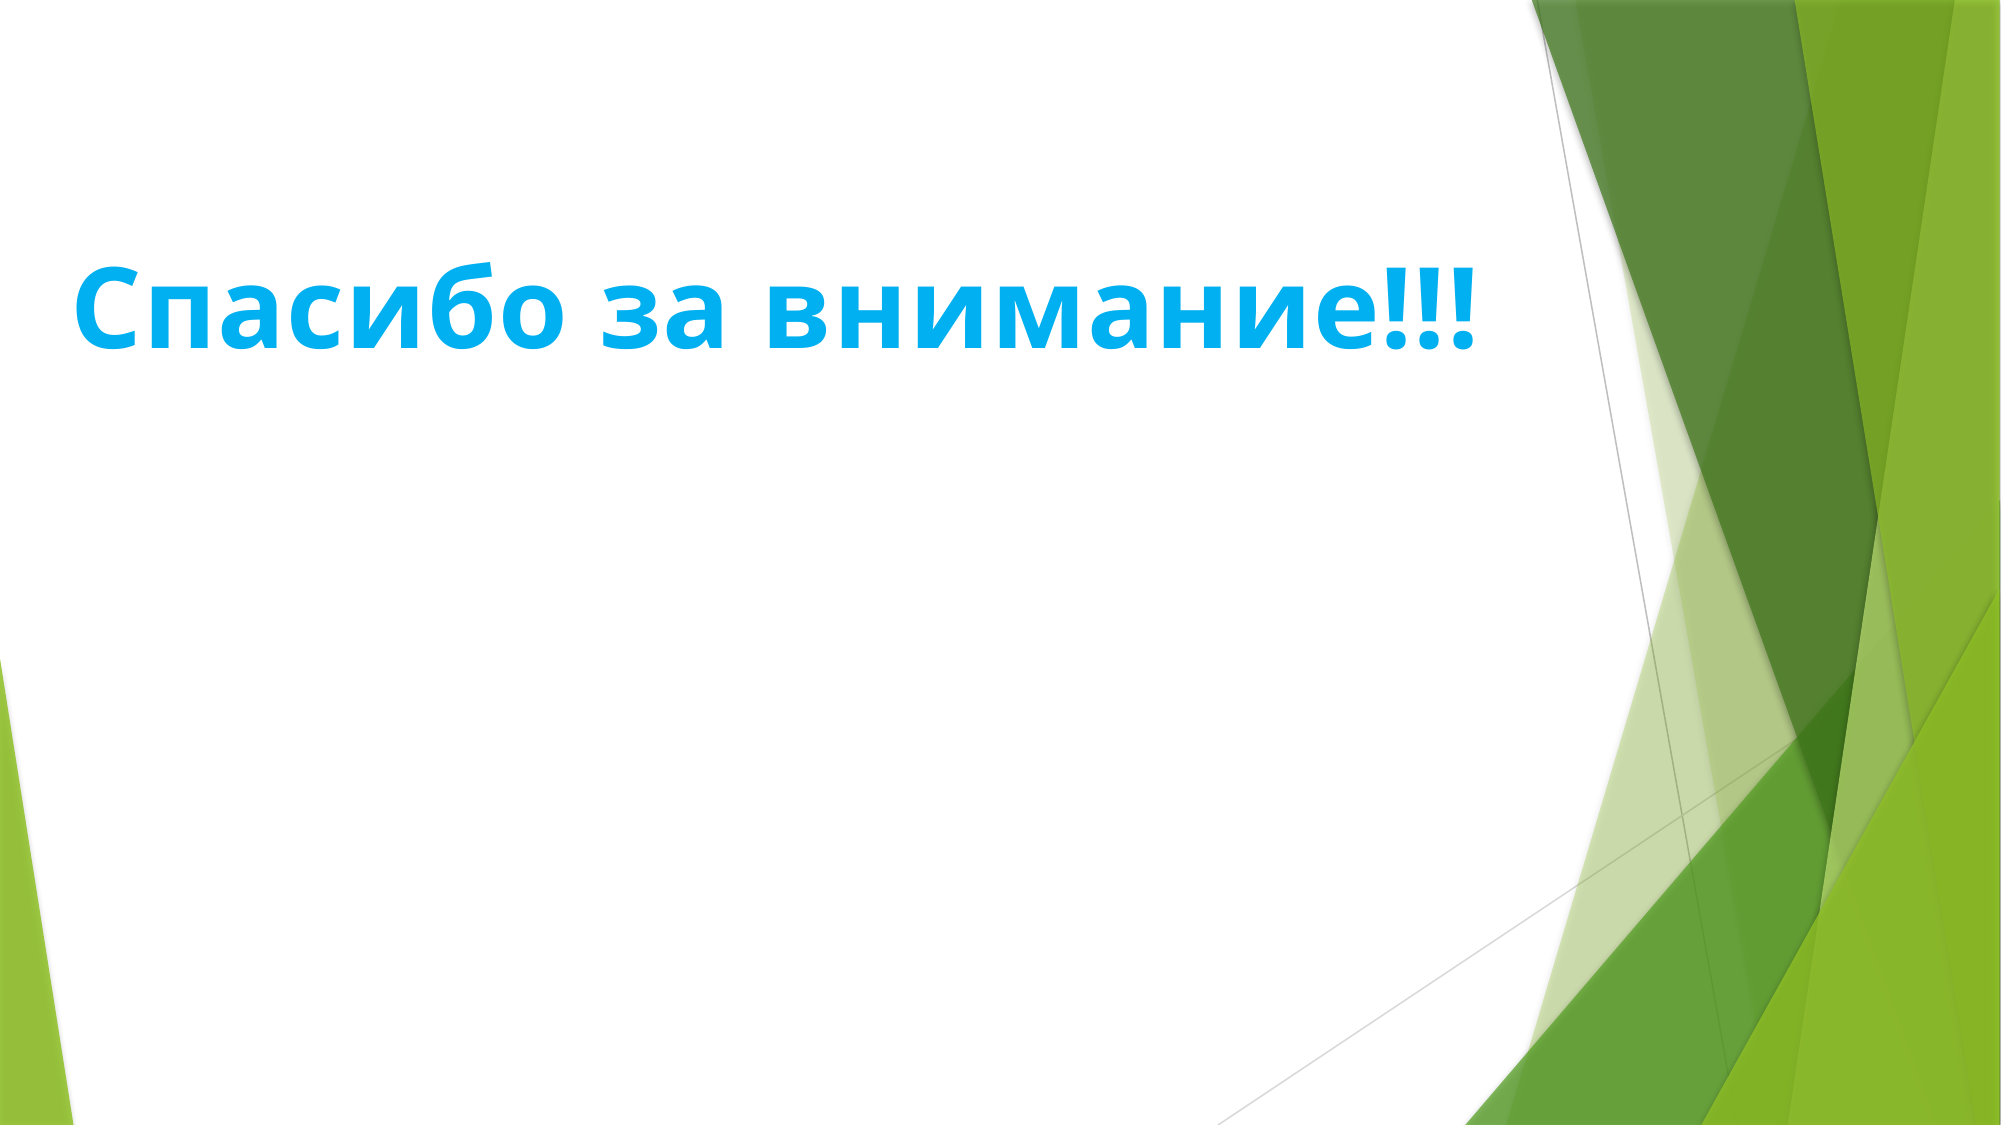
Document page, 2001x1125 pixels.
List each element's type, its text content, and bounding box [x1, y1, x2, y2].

text_box Спасибо за внимание!!! [55, 228, 1497, 379]
